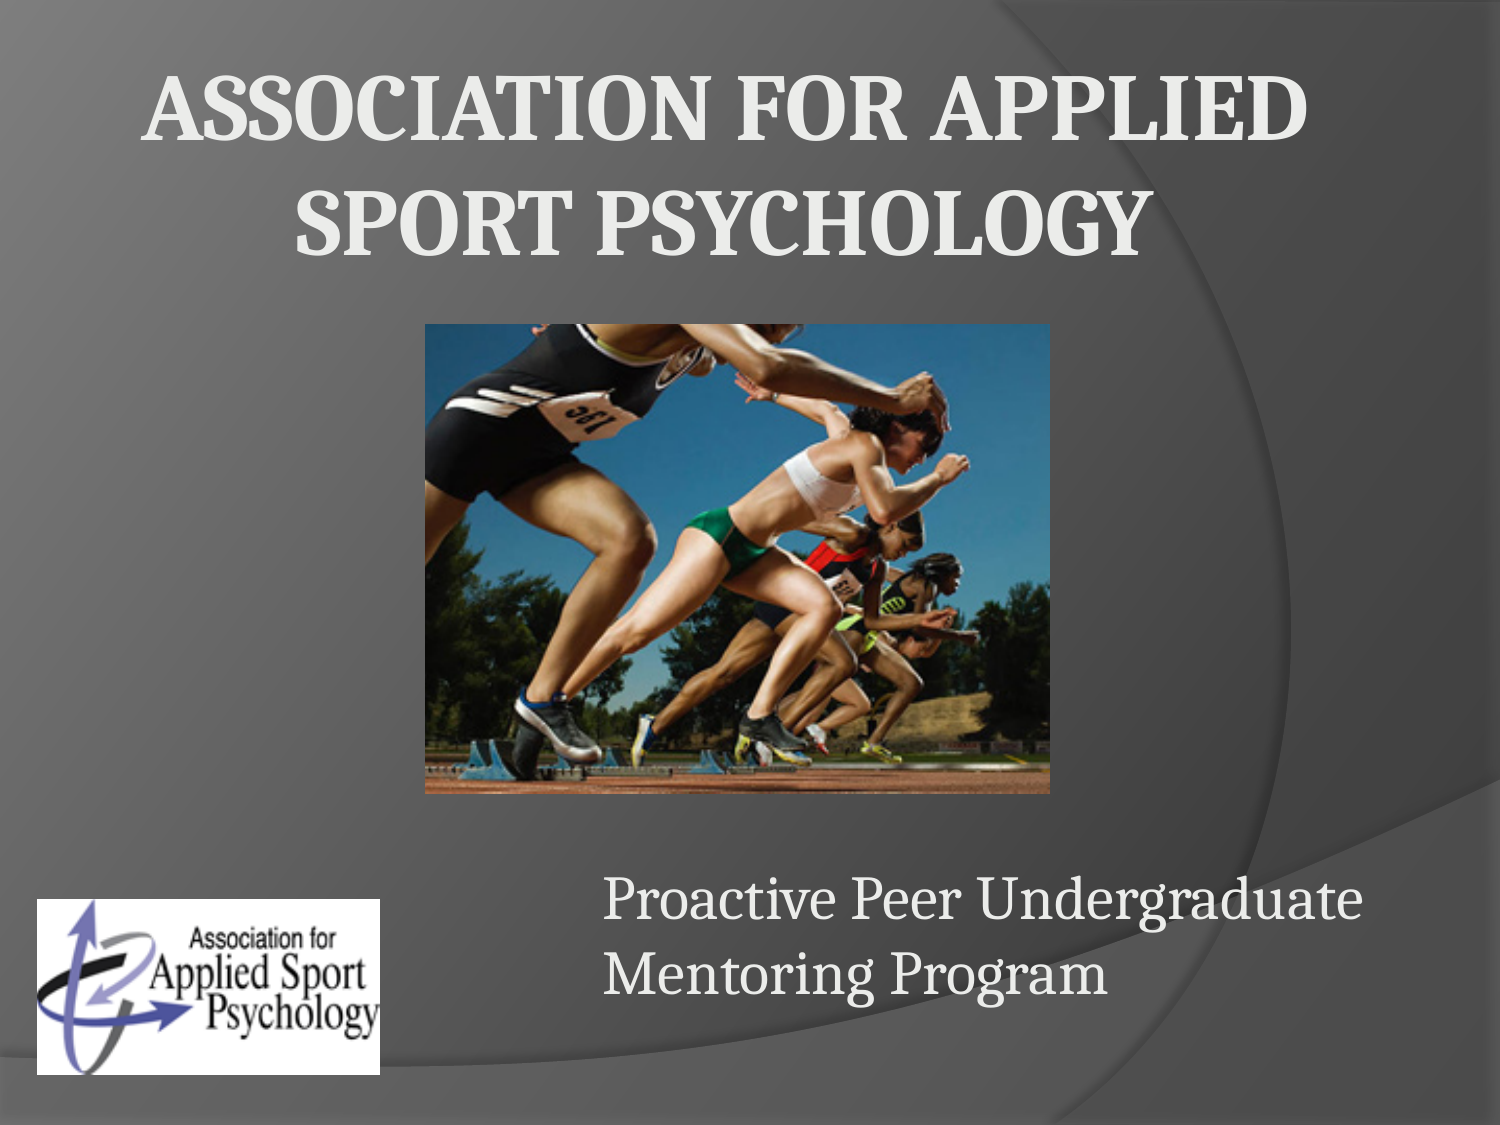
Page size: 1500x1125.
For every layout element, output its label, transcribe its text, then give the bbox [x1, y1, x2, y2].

text_box Proactive Peer Undergraduate Mentoring Program [587, 849, 1463, 1015]
picture [424, 324, 1051, 794]
title Association for Applied Sport Psychology [62, 37, 1388, 1013]
picture [37, 899, 380, 1076]
